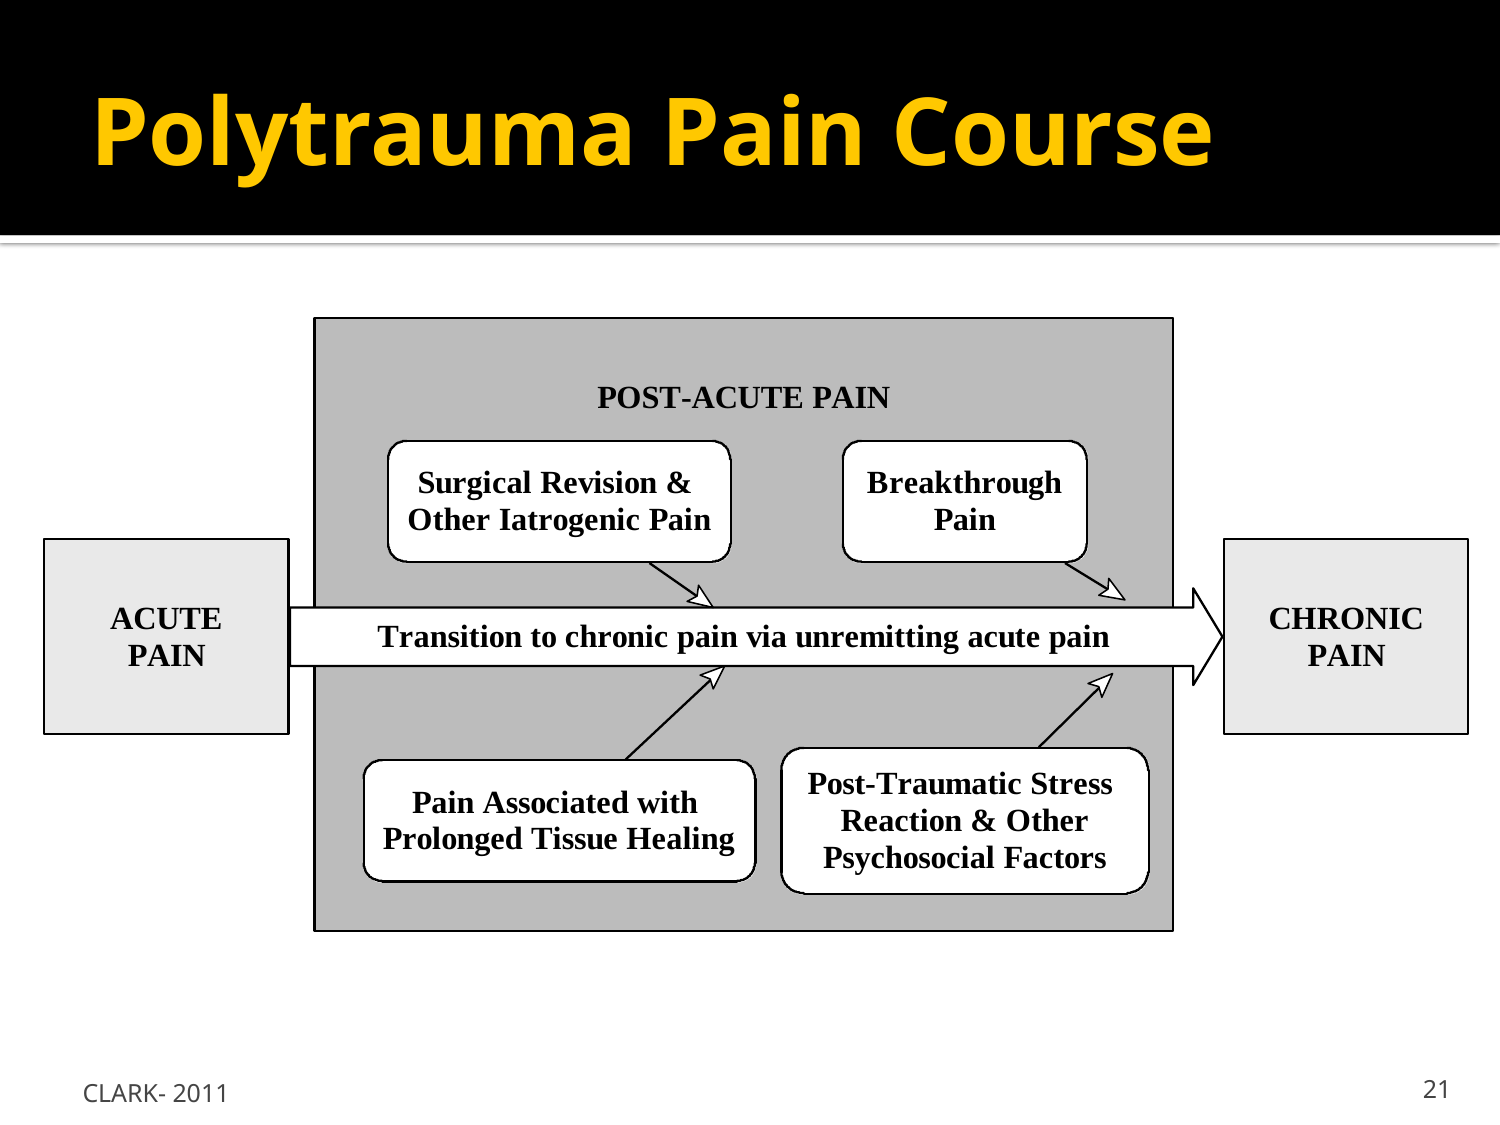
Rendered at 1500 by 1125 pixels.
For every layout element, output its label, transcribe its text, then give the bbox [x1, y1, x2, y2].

footer CLARK- 2011 [75, 1062, 1337, 1108]
slide_number 21 [1345, 1062, 1467, 1108]
title Polytrauma Pain Course [75, 25, 1425, 231]
picture [24, 298, 1488, 950]
